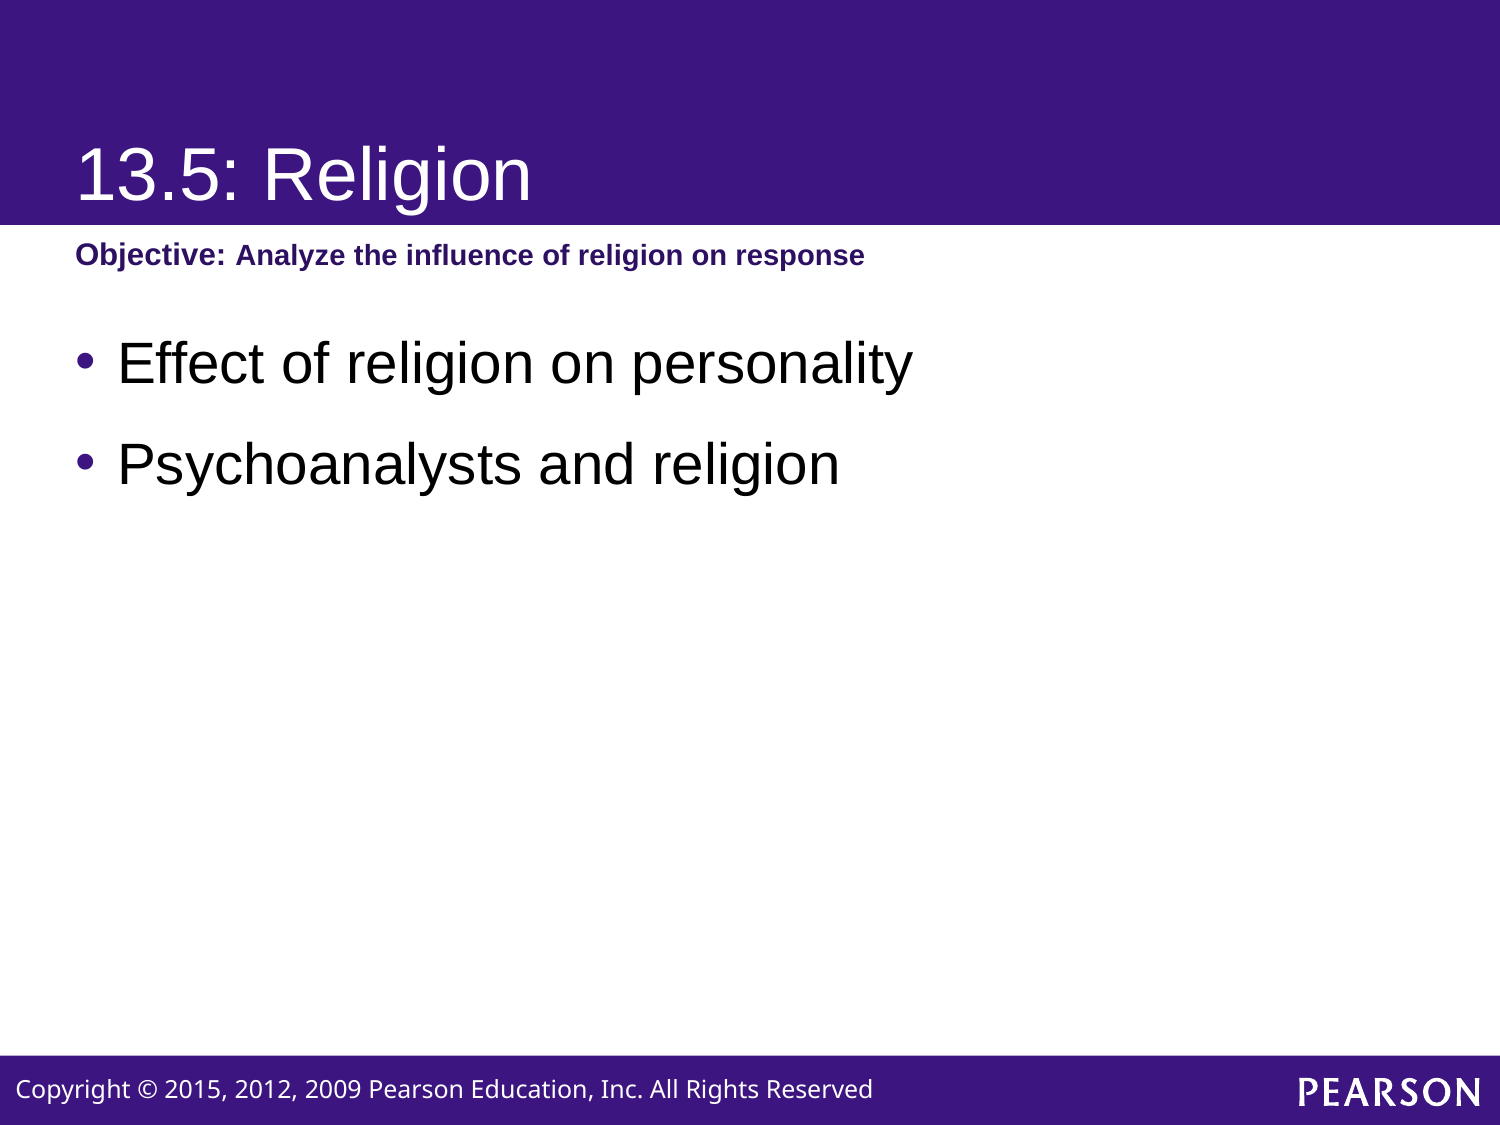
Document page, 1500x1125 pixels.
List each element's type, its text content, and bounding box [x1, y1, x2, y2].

title 13.5: Religion [75, 35, 1425, 216]
list Effect of religion on personality Psychoanalysts and religion [75, 324, 1425, 1005]
list Objective: Analyze the influence of religion on response [75, 234, 1425, 301]
